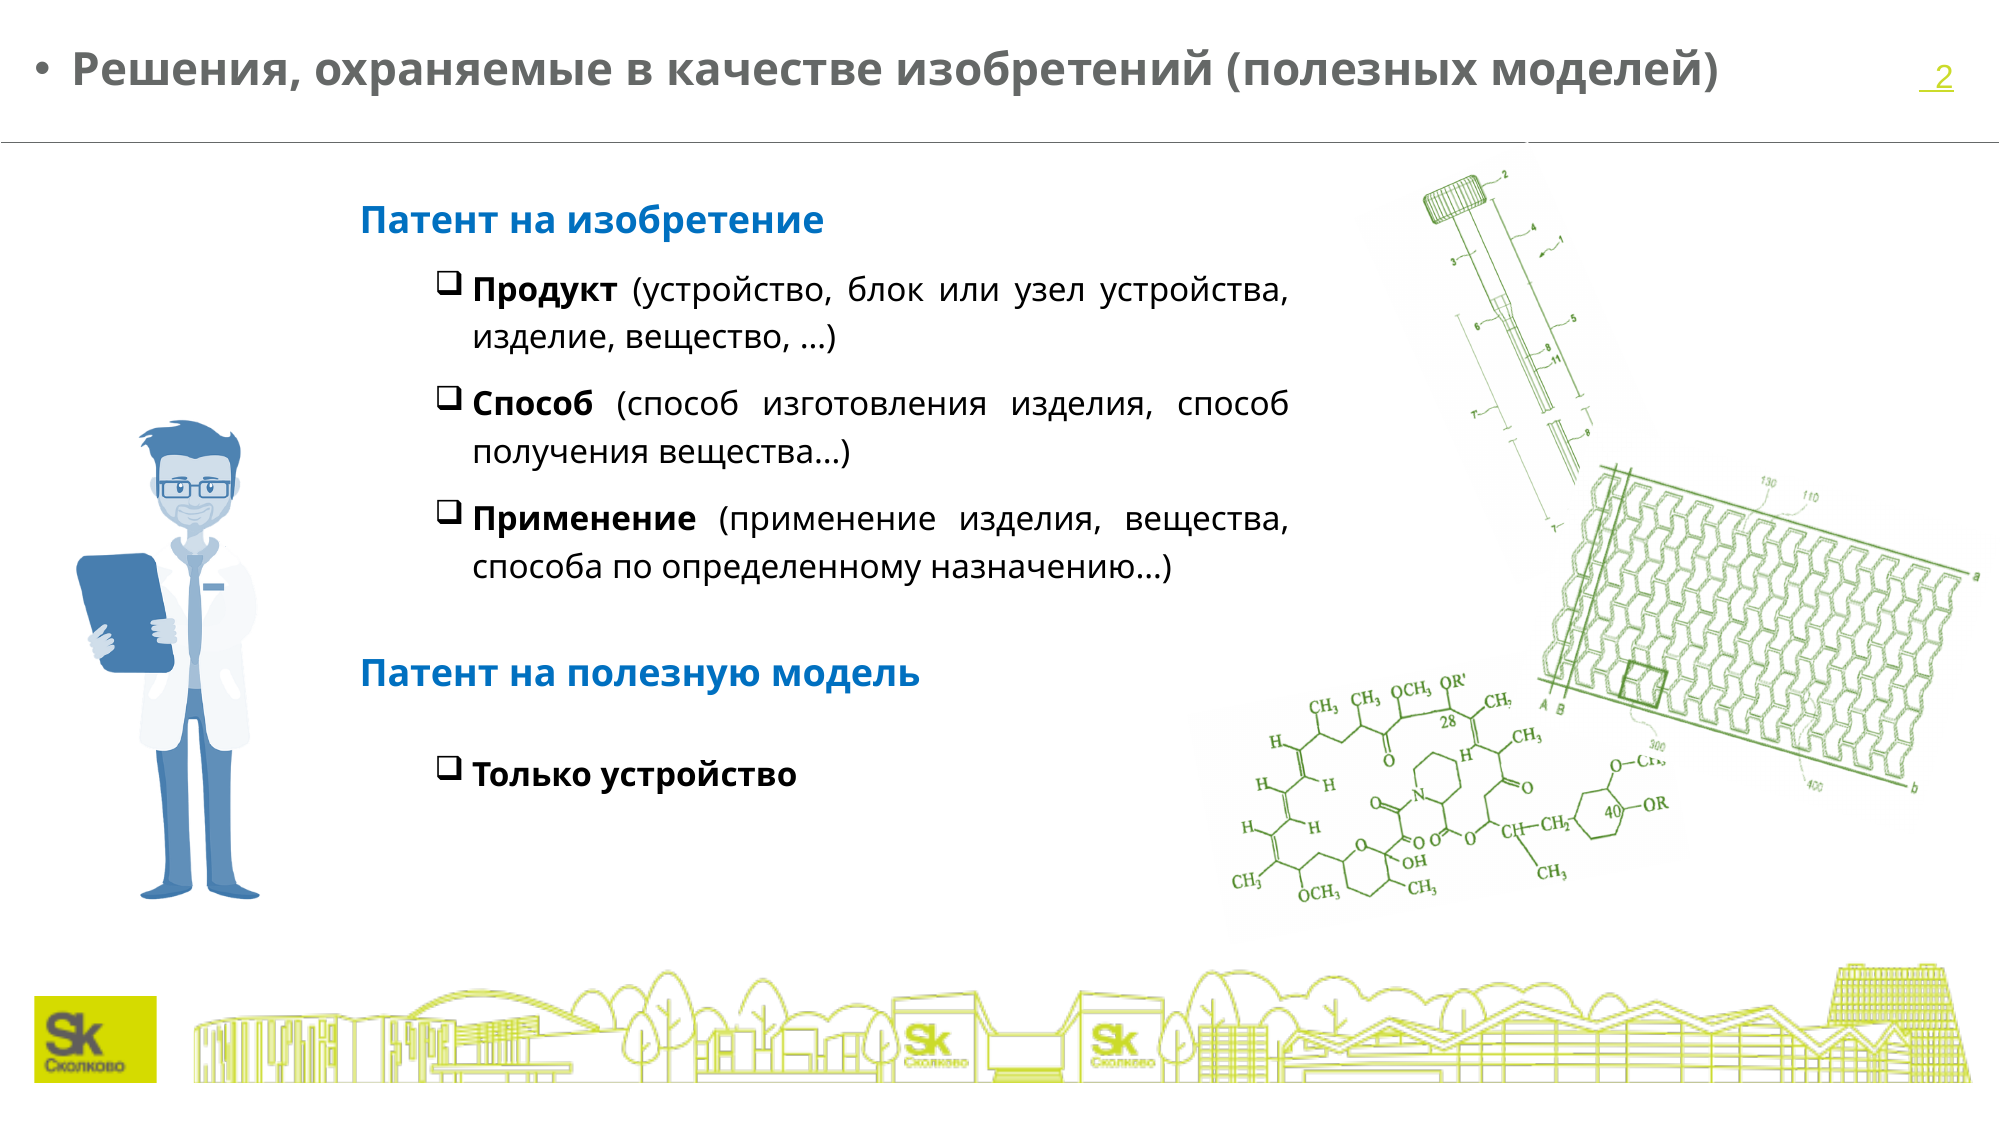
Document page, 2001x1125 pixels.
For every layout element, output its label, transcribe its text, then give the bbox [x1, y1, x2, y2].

text_box Патент на изобретение Продукт (устройство, блок или узел устройства, изделие, вещество, …) Способ (способ изготовления изделия, способ получения вещества…) Применение (применение изделия, вещества, способа по определенному назначению…) Патент на полезную модель Только устройство [344, 102, 1306, 841]
list Решения, охраняемые в качестве изобретений (полезных моделей) [34, 0, 1971, 142]
picture [1204, 162, 1966, 903]
picture [72, 418, 262, 901]
